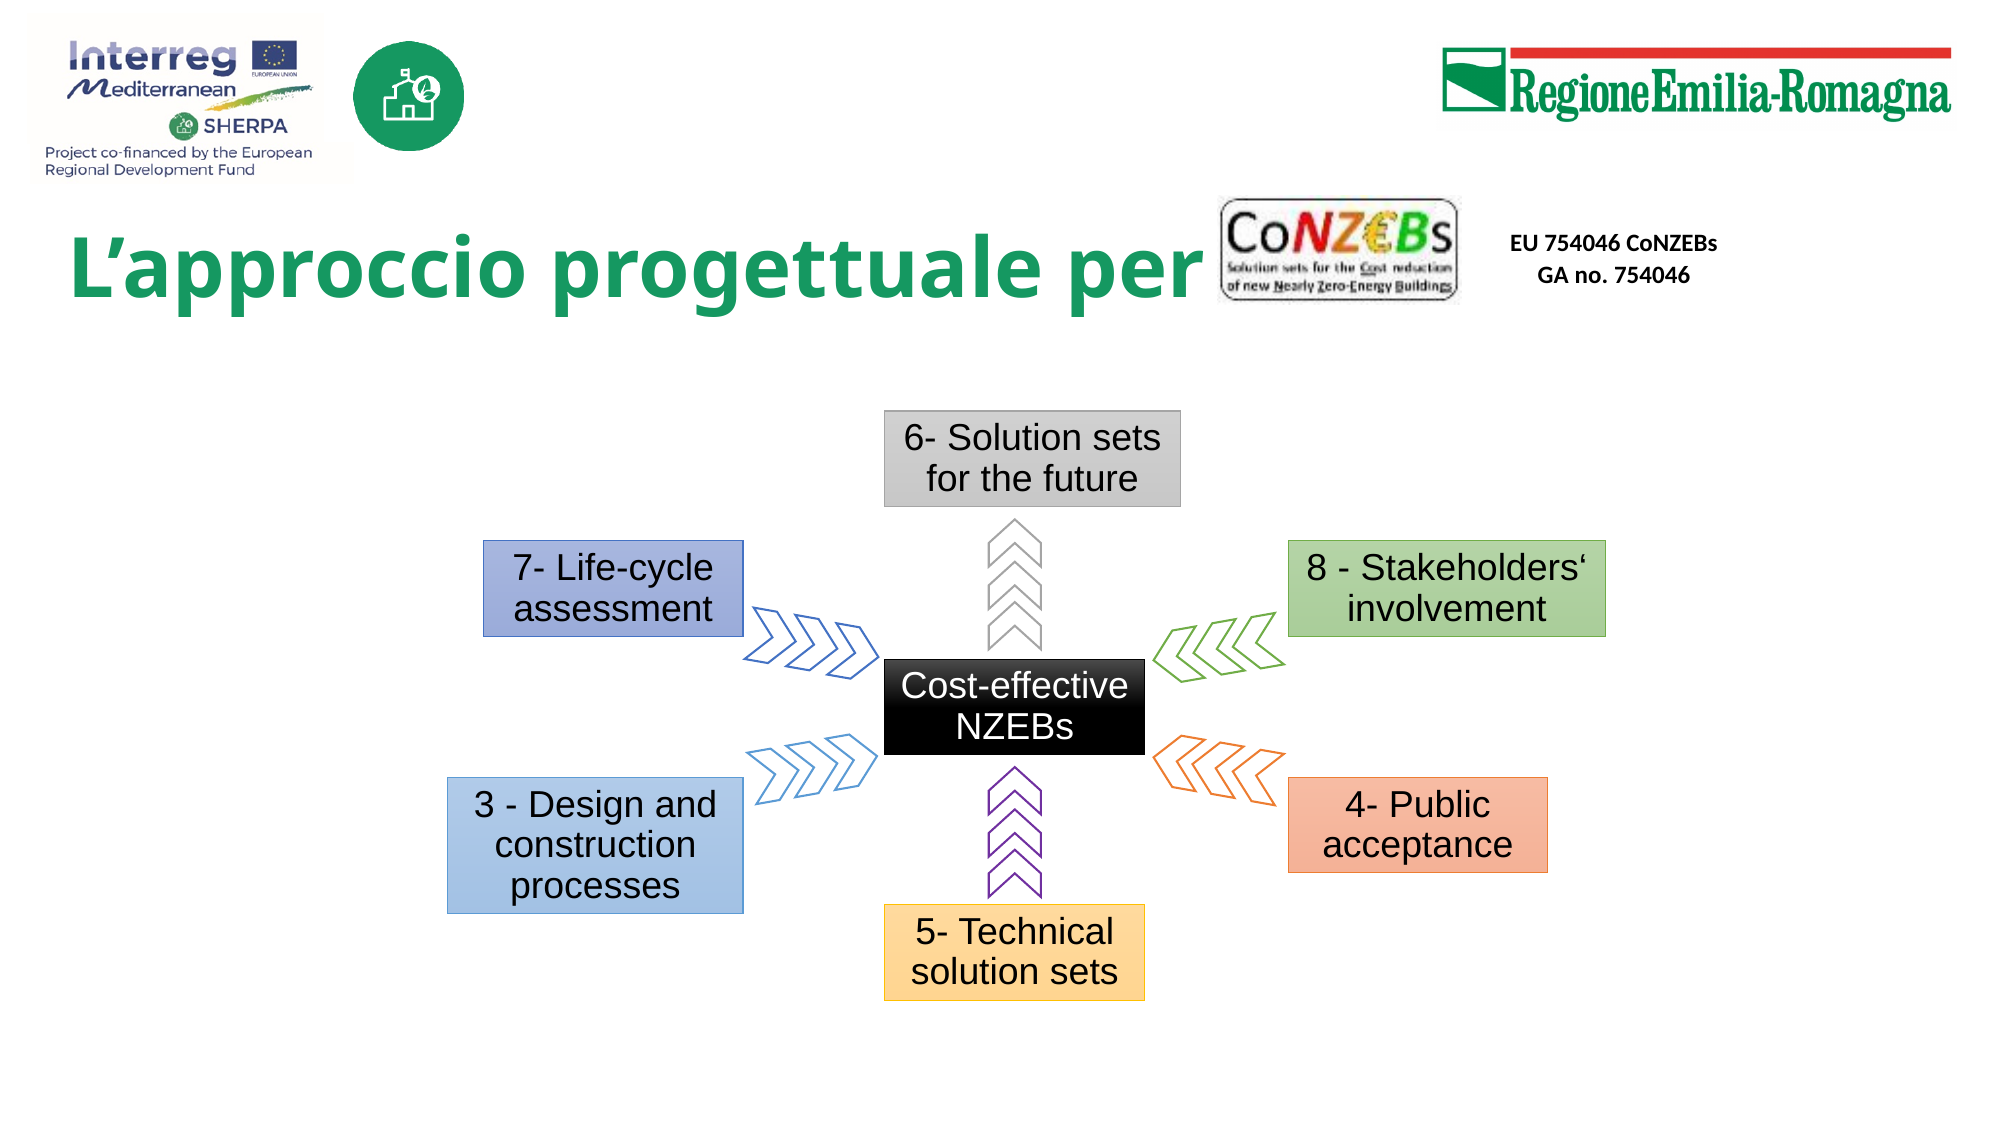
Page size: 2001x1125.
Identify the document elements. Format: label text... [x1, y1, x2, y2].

text_box [1191, 741, 1246, 800]
text_box [987, 600, 1042, 652]
text_box [783, 613, 839, 672]
picture [1217, 195, 1462, 305]
text_box [1152, 734, 1208, 793]
title L’approccio progettuale per WP [52, 214, 1957, 327]
text_box EU 754046 CoNZEBs GA no. 754046 [1462, 218, 1767, 296]
picture [1436, 41, 1957, 131]
text_box [987, 765, 1042, 817]
text_box [824, 621, 880, 680]
text_box 3 - Design and construction processes [447, 777, 744, 914]
text_box [987, 808, 1042, 859]
text_box 6- Solution sets for the future [884, 410, 1181, 507]
text_box [987, 517, 1042, 569]
text_box [742, 606, 798, 665]
text_box [823, 733, 879, 792]
text_box [744, 747, 800, 806]
text_box [1152, 624, 1208, 683]
text_box [987, 560, 1042, 612]
text_box [987, 848, 1042, 900]
text_box [1192, 617, 1248, 676]
text_box 8 - Stakeholders‘ involvement [1288, 540, 1606, 637]
text_box [1231, 748, 1287, 807]
text_box [783, 740, 839, 799]
text_box 4- Public acceptance [1288, 777, 1548, 873]
text_box [1231, 611, 1287, 670]
text_box Cost-effective NZEBs [884, 659, 1145, 755]
picture [27, 13, 464, 184]
text_box 5- Technical solution sets [884, 904, 1145, 1001]
text_box 7- Life-cycle assessment [483, 540, 744, 637]
